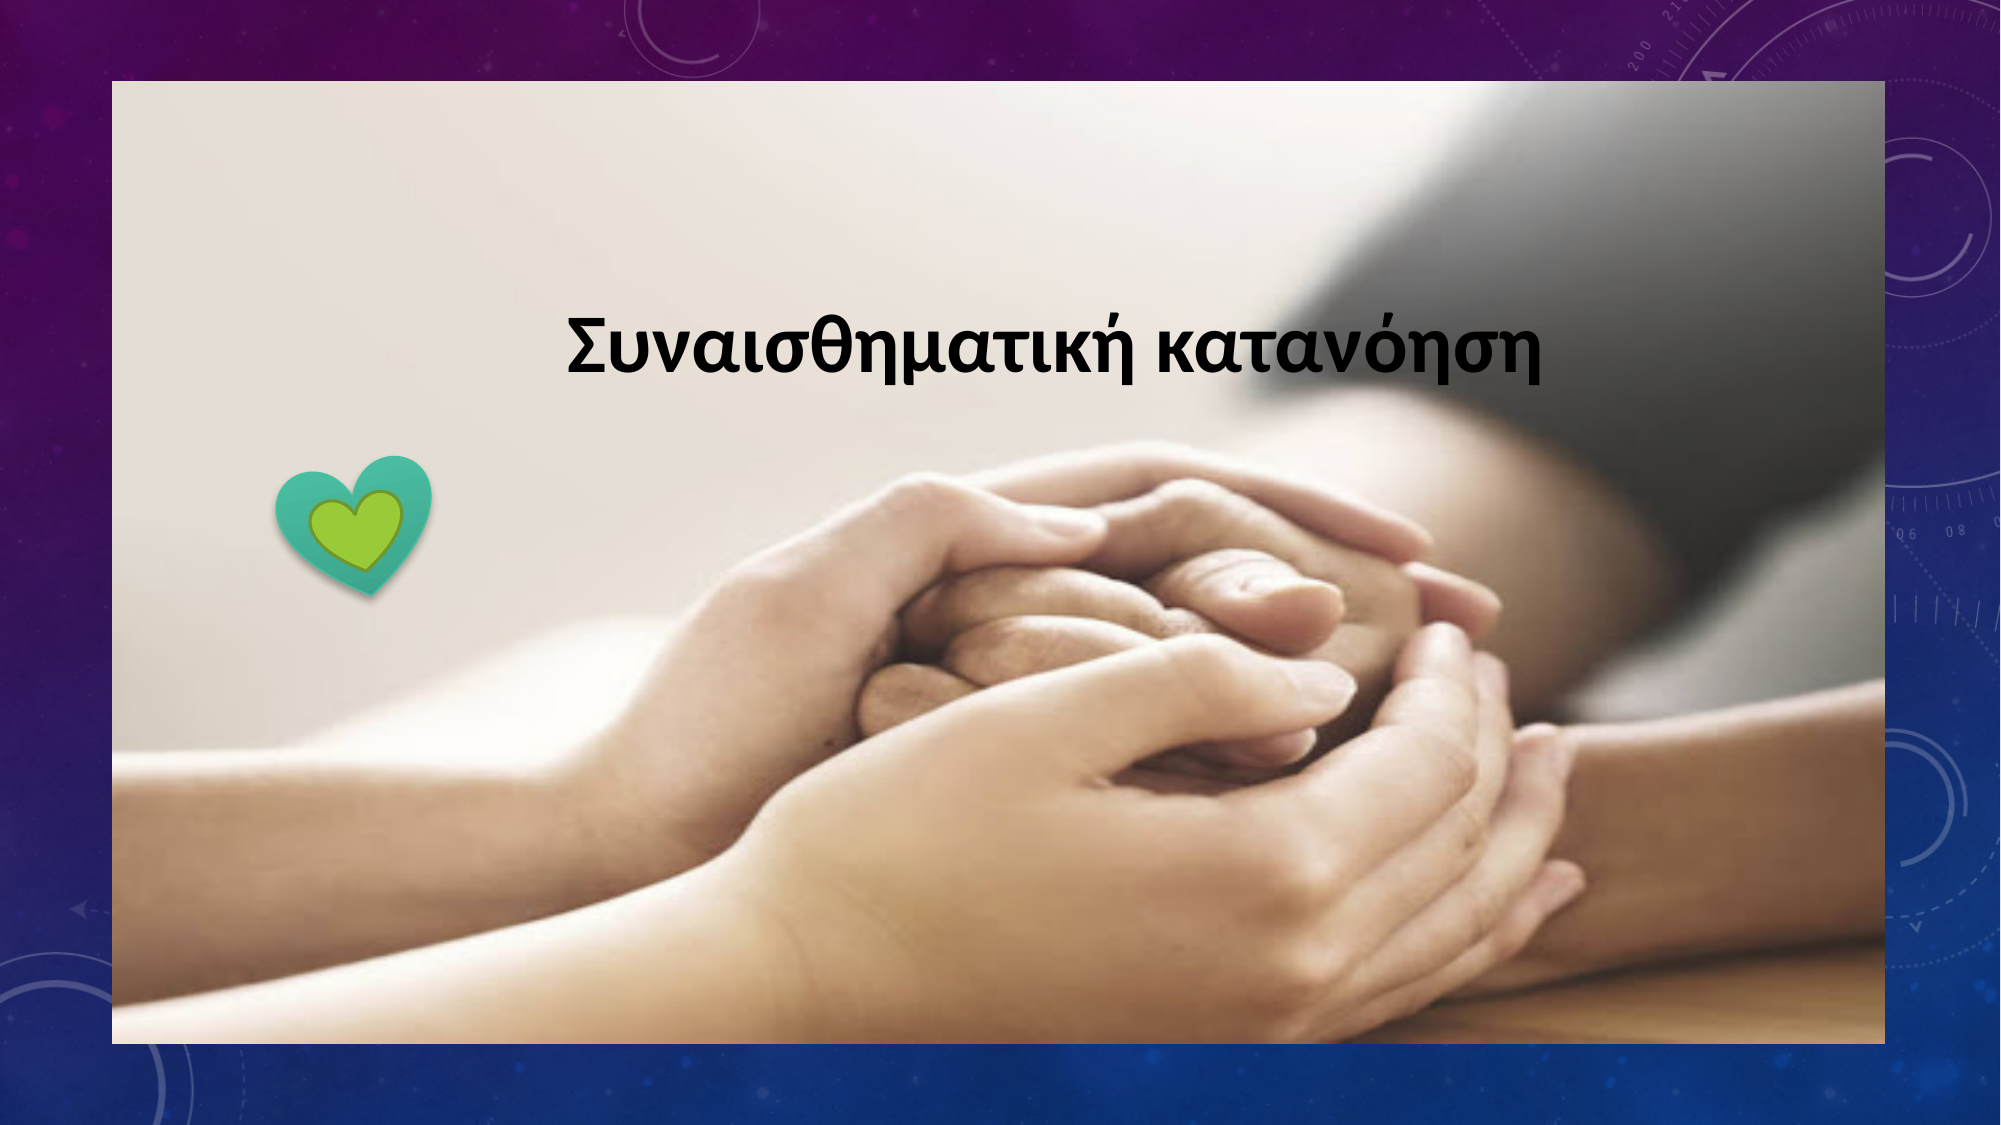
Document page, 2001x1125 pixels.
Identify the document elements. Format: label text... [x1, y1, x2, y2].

picture [0, 0, 2001, 1125]
list Συναισθηματική κατανόηση [225, 39, 1887, 83]
